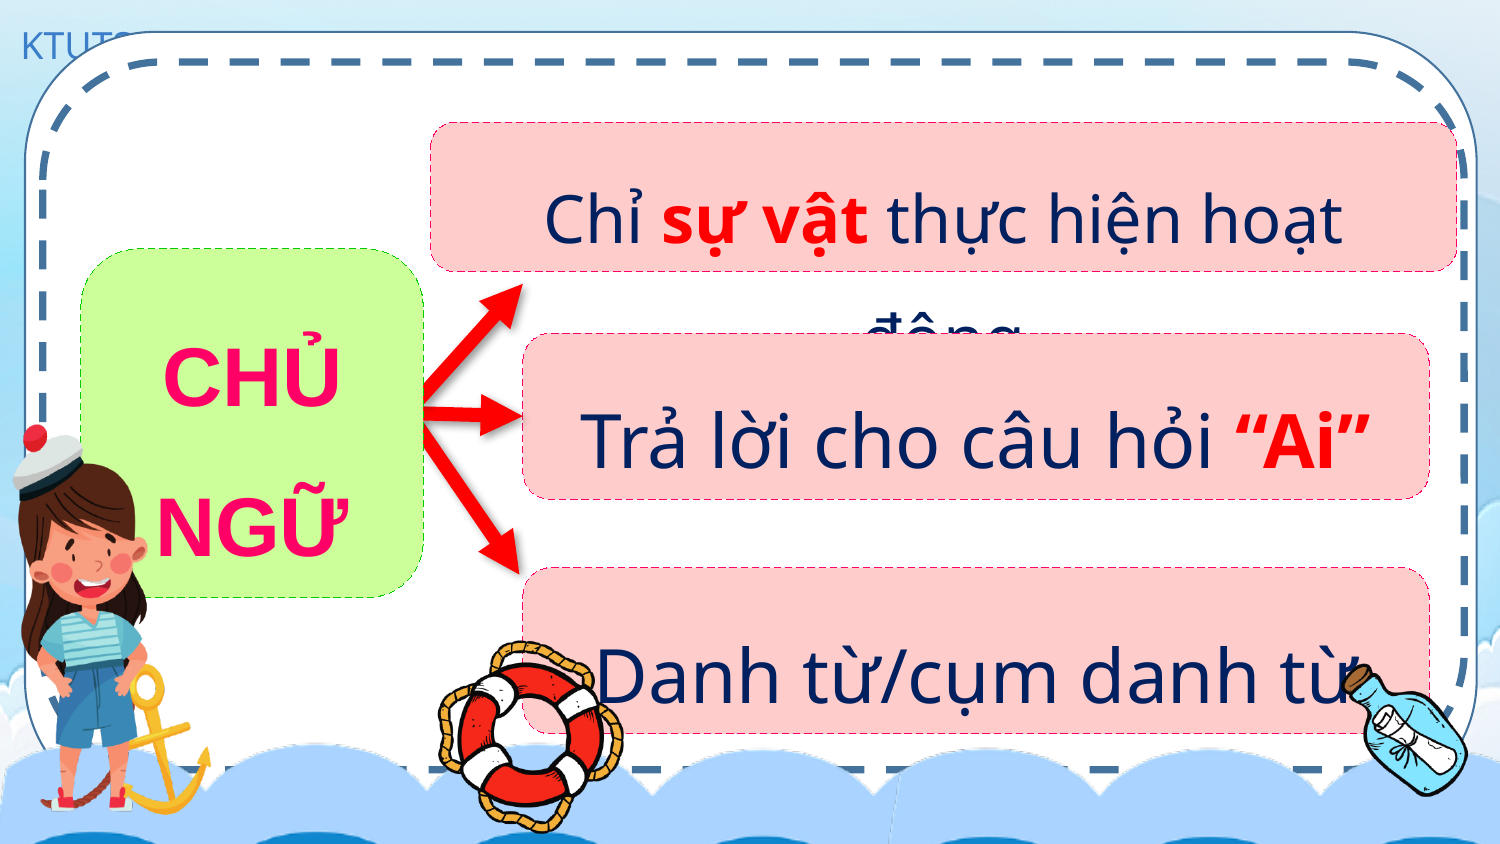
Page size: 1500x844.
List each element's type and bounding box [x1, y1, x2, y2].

text_box [0, 569, 1500, 844]
picture [0, 0, 1500, 821]
text_box [417, 283, 523, 401]
text_box [414, 413, 523, 417]
text_box [412, 418, 520, 575]
picture [1312, 646, 1500, 815]
picture [429, 628, 640, 844]
text_box [24, 31, 1477, 569]
